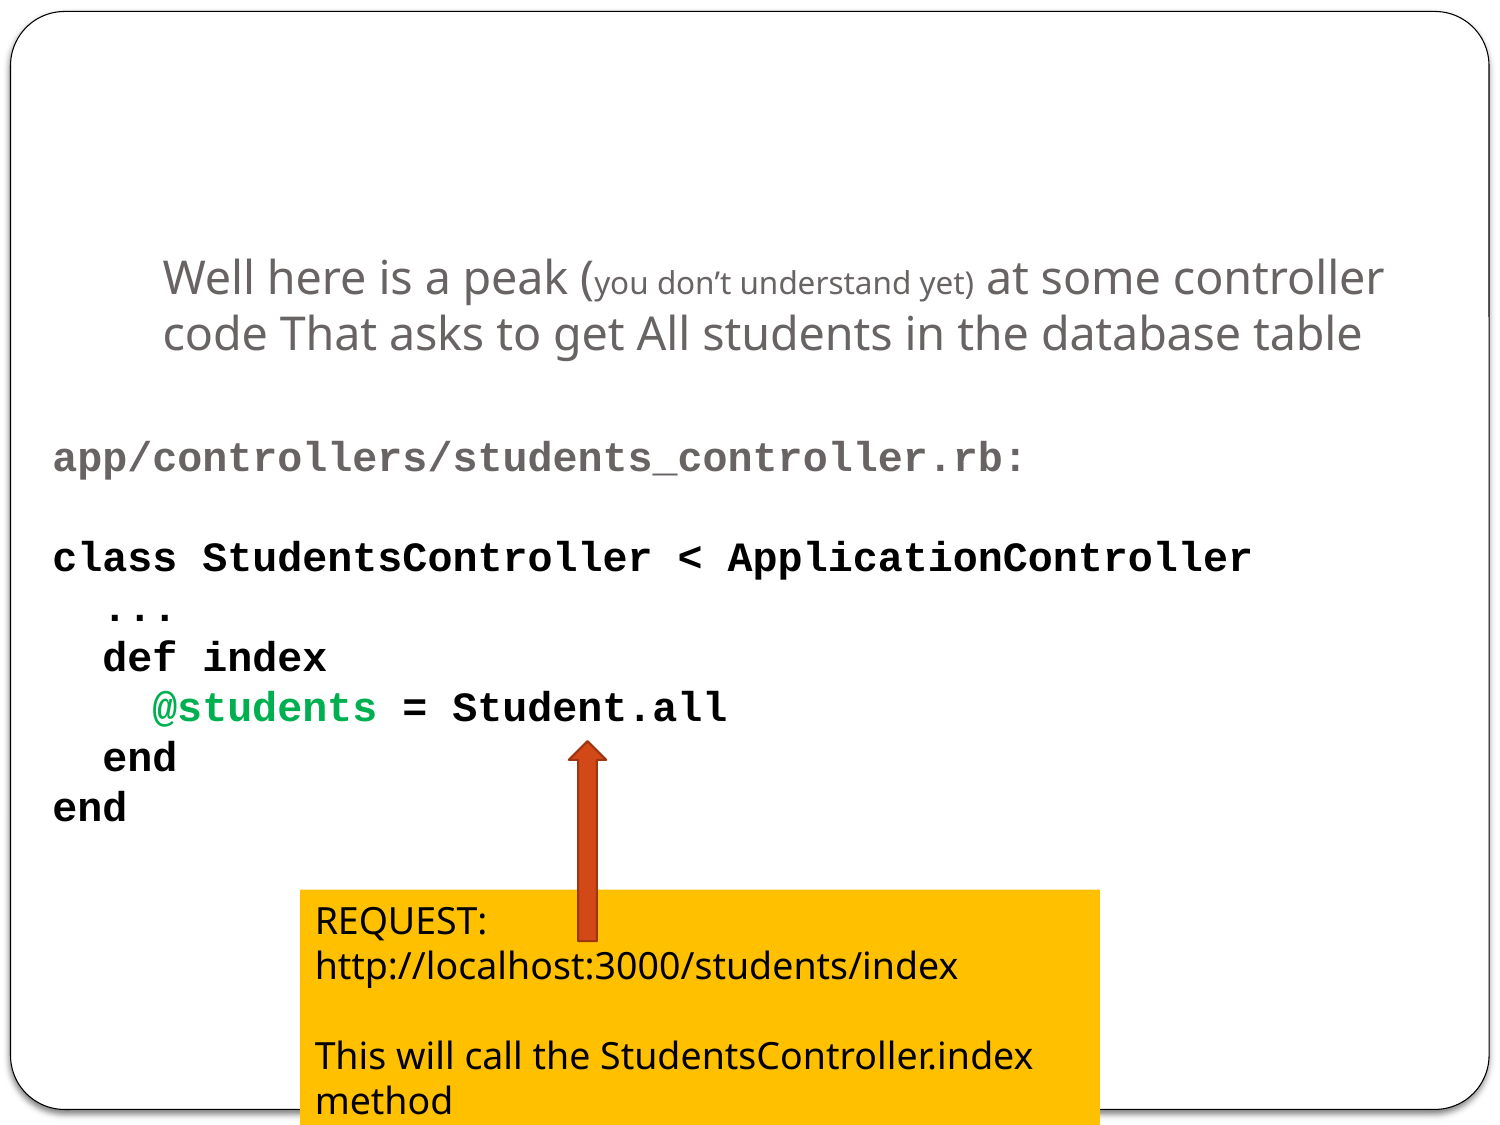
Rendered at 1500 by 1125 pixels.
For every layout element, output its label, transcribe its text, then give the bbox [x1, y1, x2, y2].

text_box app/controllers/students_controller.rb: class StudentsController < ApplicationController ... def index @students = Student.all end end [37, 421, 1425, 837]
text_box [567, 740, 608, 943]
title Well here is a peak (you don’t understand yet) at some controller code That asks to get All students in the database table [147, 187, 1423, 375]
text_box REQUEST: http://localhost:3000/students/index This will call the StudentsController.index method [300, 889, 1100, 1125]
